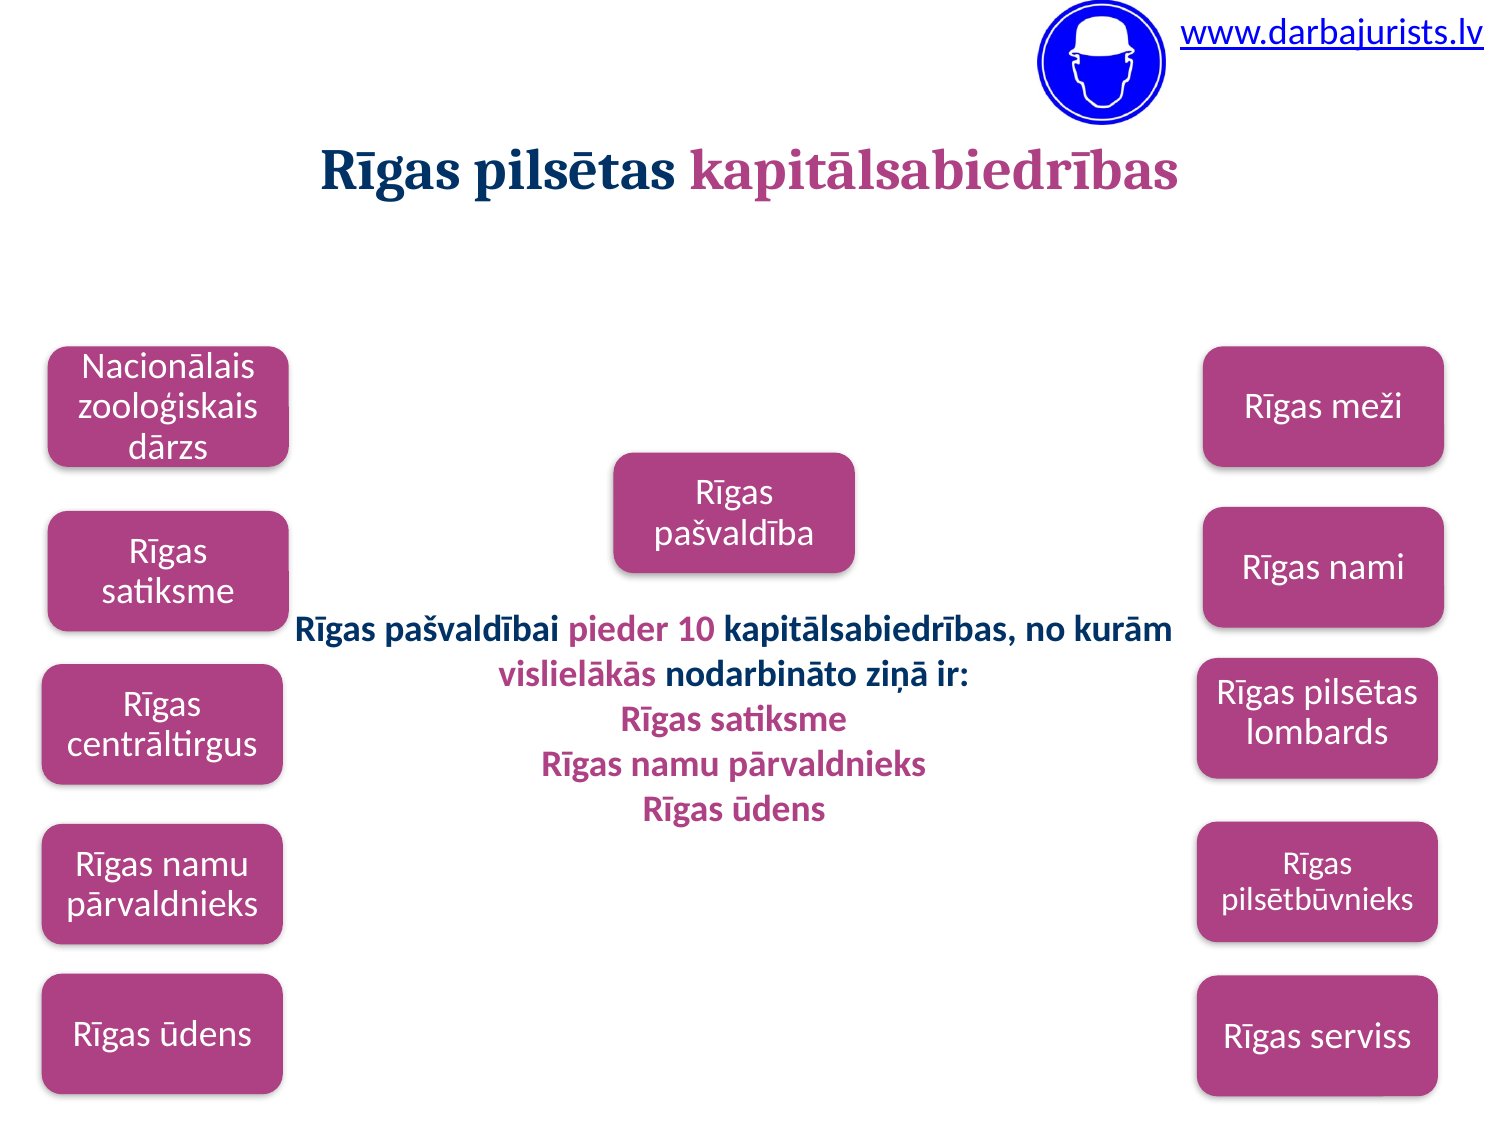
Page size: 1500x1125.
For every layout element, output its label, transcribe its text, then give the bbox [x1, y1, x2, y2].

text_box Rīgas pašvaldībai pieder 10 kapitālsabiedrības, no kurām vislielākās nodarbināto ziņā ir: Rīgas satiksme Rīgas namu pārvaldnieks Rīgas ūdens [265, 596, 1203, 882]
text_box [1202, 506, 1445, 628]
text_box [1196, 657, 1439, 779]
title Rīgas pilsētas kapitālsabiedrības [75, 0, 1425, 263]
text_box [41, 823, 284, 945]
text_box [1196, 975, 1439, 1097]
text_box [47, 346, 289, 468]
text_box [1202, 346, 1445, 468]
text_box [41, 973, 284, 1095]
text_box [1196, 821, 1439, 943]
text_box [613, 452, 856, 574]
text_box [47, 510, 289, 632]
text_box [41, 663, 284, 785]
text_box www.darbajurists.lv [1425, 0, 1499, 60]
picture [1037, 0, 1166, 126]
